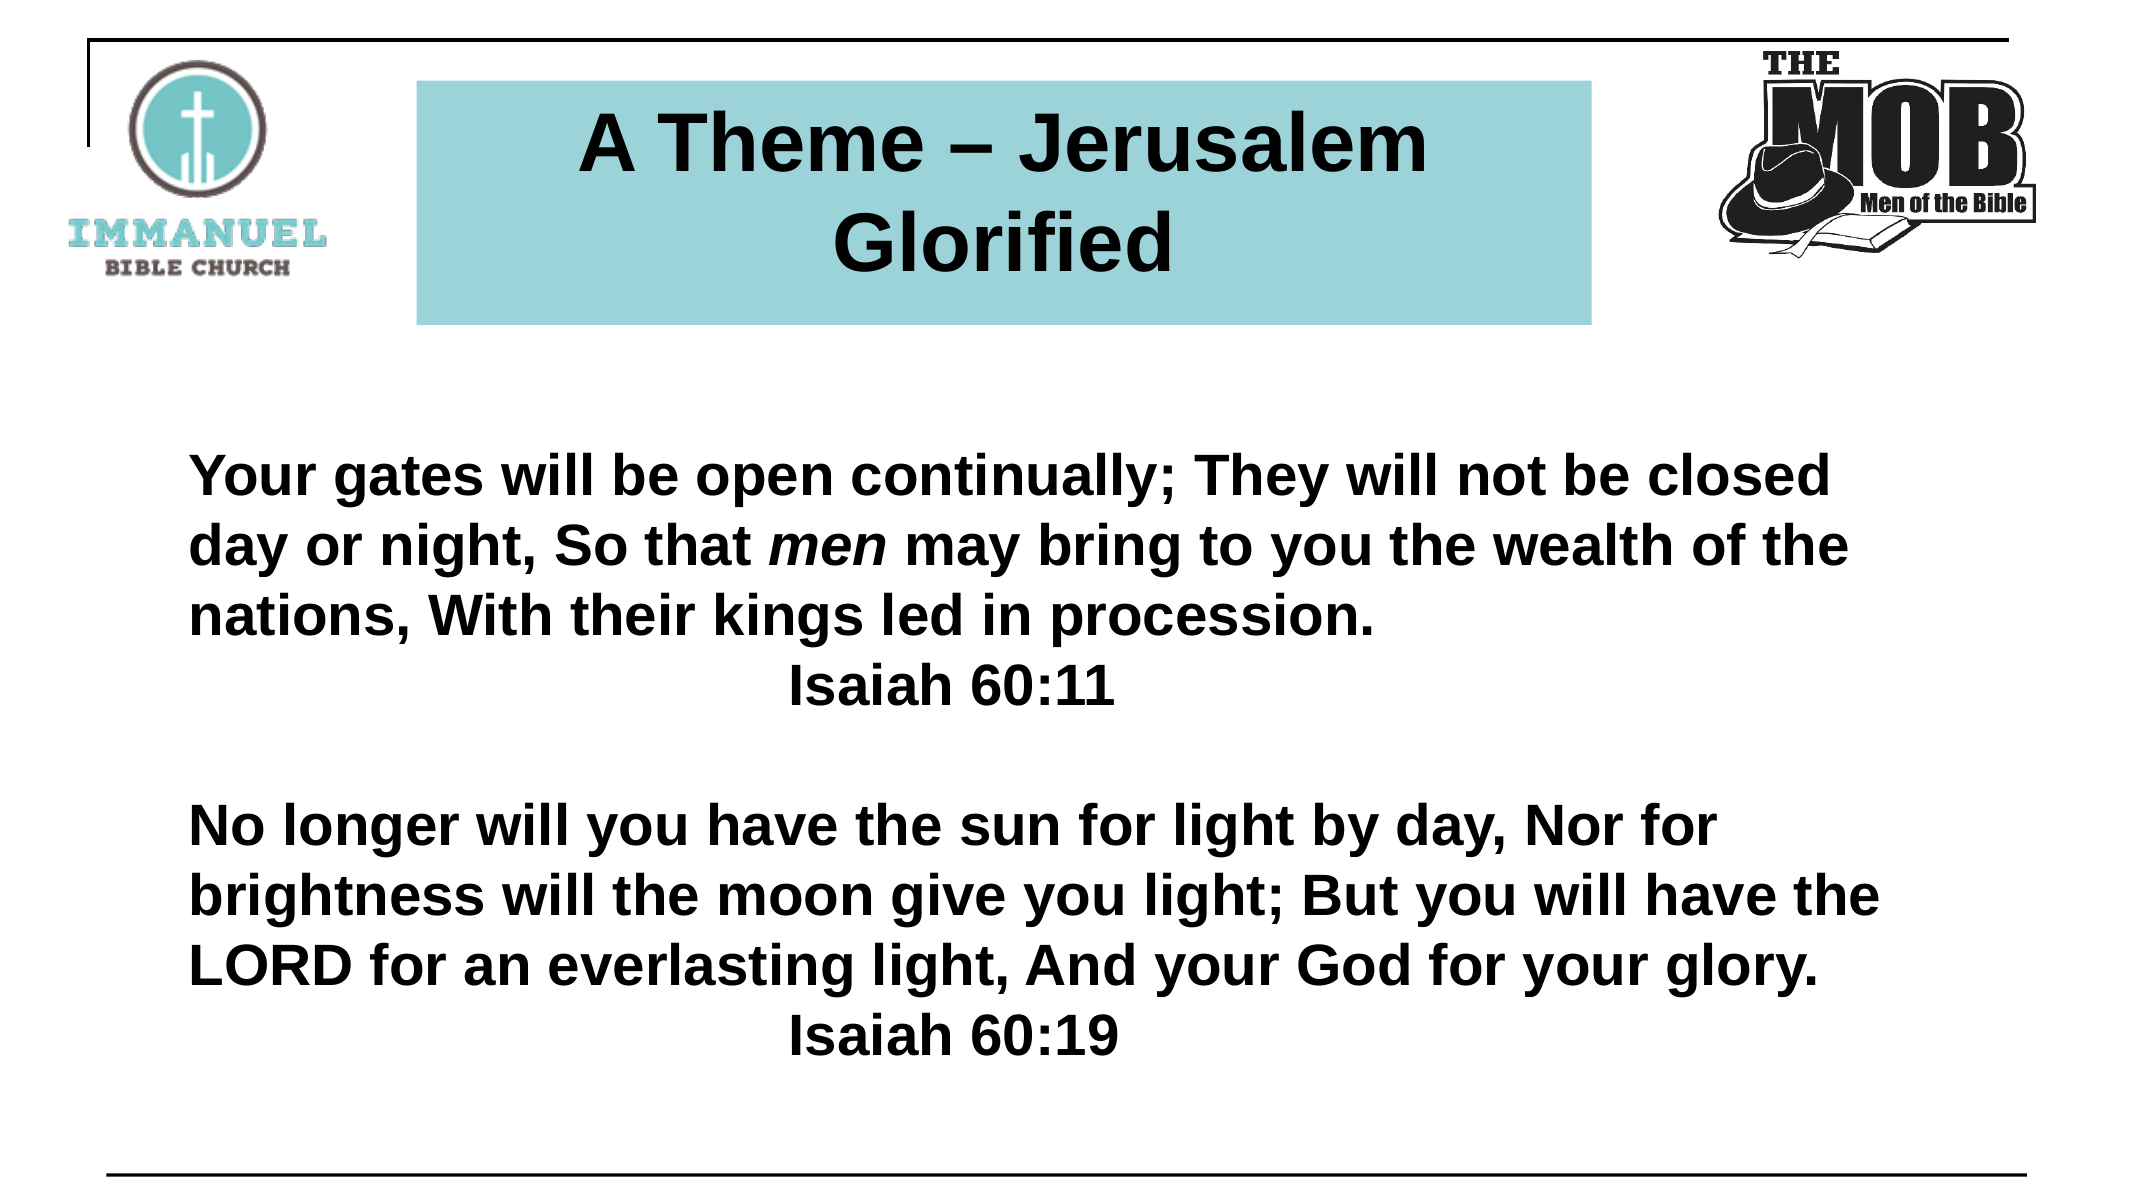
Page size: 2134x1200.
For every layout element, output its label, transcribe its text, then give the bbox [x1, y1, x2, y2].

list Your gates will be open continually; They will not be closed day or night, So that men may bring to you the wealth of the nations, With their kings led in procession. Isaiah 60:11 No longer will you have the sun for light by day, Nor for brightness will the moon give you light; But you will have the Lord for an everlasting light, And your God for your glory. Isaiah 60:19 [172, 429, 1961, 1200]
title A Theme – Jerusalem Glorified [416, 80, 1592, 326]
picture [1710, 51, 2042, 261]
picture [66, 37, 330, 300]
